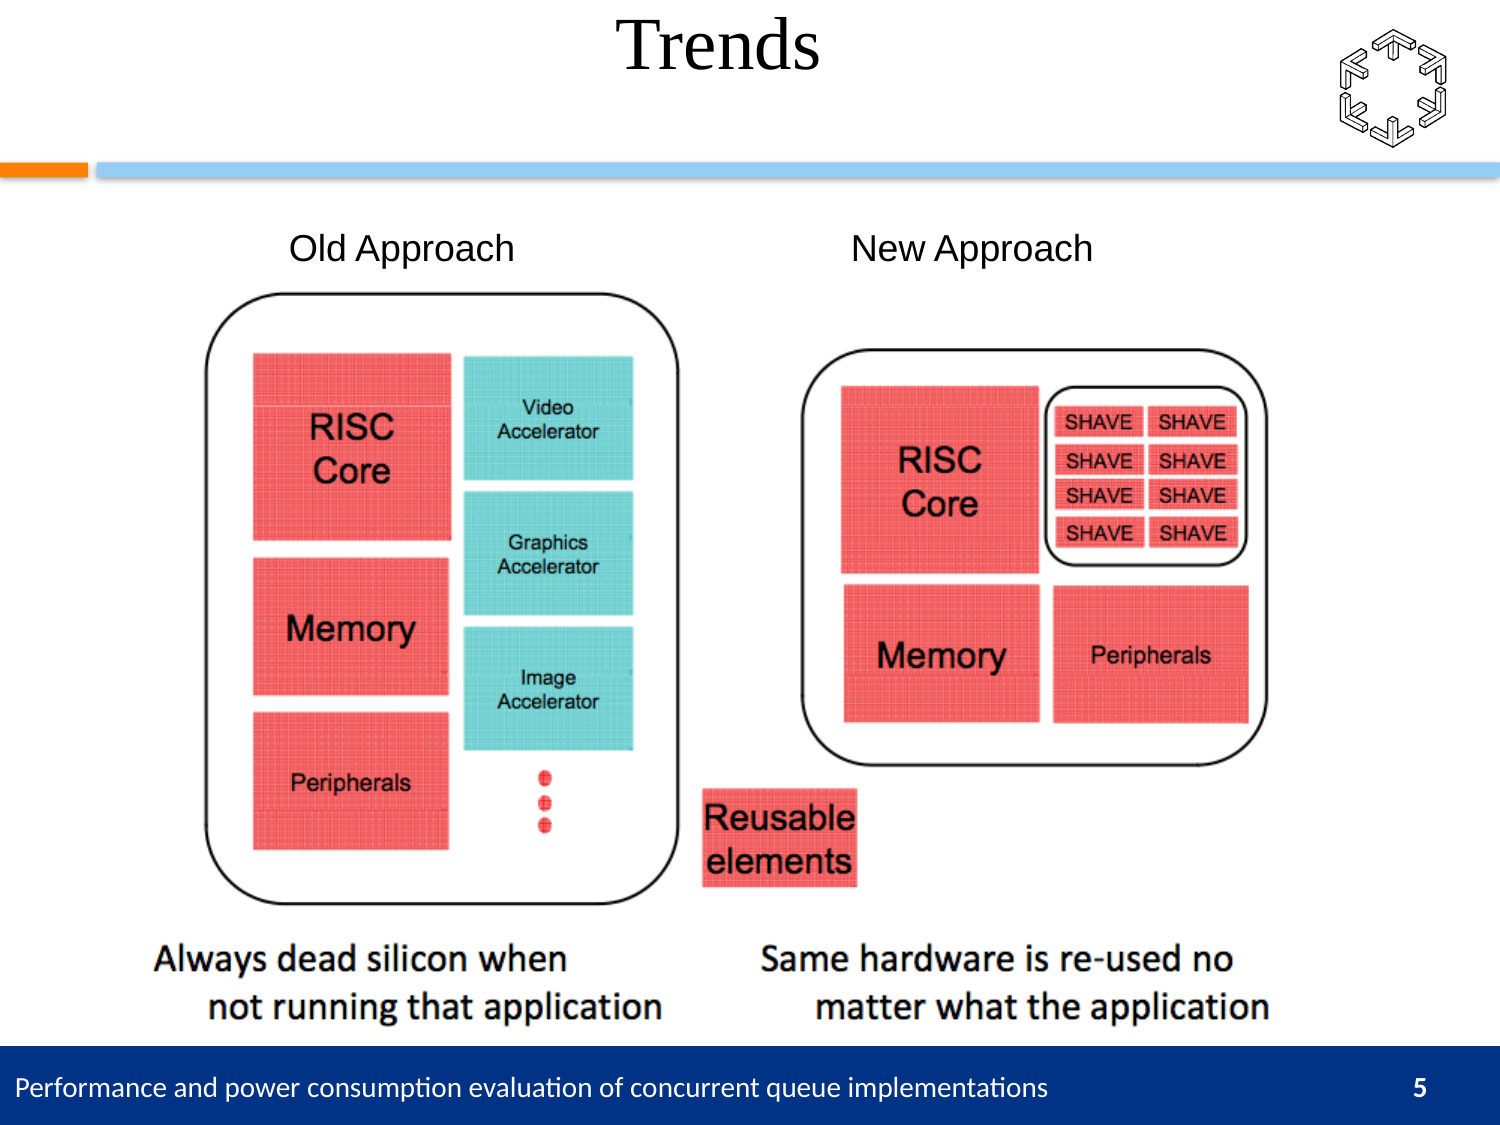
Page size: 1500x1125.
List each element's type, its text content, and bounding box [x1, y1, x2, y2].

picture [1337, 26, 1450, 150]
title Trends [111, 24, 1326, 126]
picture [149, 287, 1288, 1039]
text_box New Approach [850, 224, 1094, 285]
text_box Old Approach [288, 224, 516, 285]
